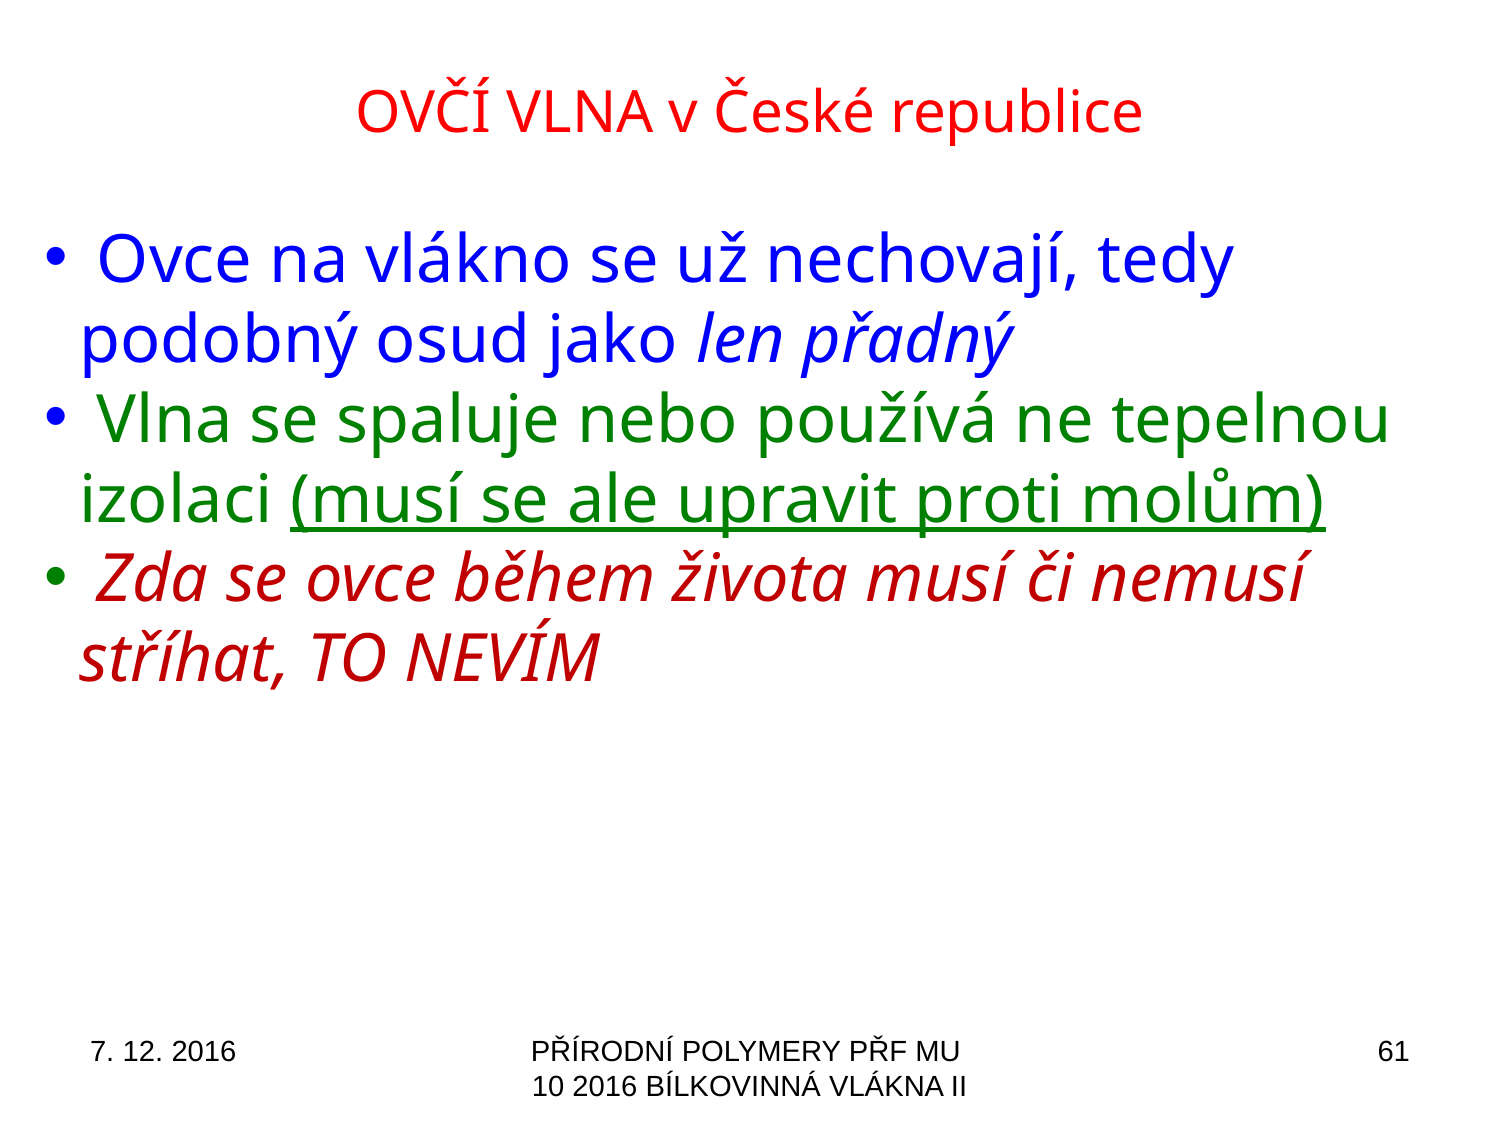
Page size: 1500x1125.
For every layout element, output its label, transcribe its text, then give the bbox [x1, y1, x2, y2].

footer PŘÍRODNÍ POLYMERY PŘF MU 10 2016 BÍLKOVINNÁ VLÁKNA II [512, 1024, 988, 1103]
text_box Ovce na vlákno se už nechovají, tedy podobný osud jako len přadný Vlna se spaluje nebo používá ne tepelnou izolaci (musí se ale upravit proti molům) Zda se ovce během života musí či nemusí stříhat, TO NEVÍM [29, 208, 1471, 703]
slide_number 61 [1074, 1024, 1426, 1103]
title OVČÍ VLNA v České republice [74, 44, 1426, 173]
slide_number 7. 12. 2016 [74, 1024, 426, 1103]
